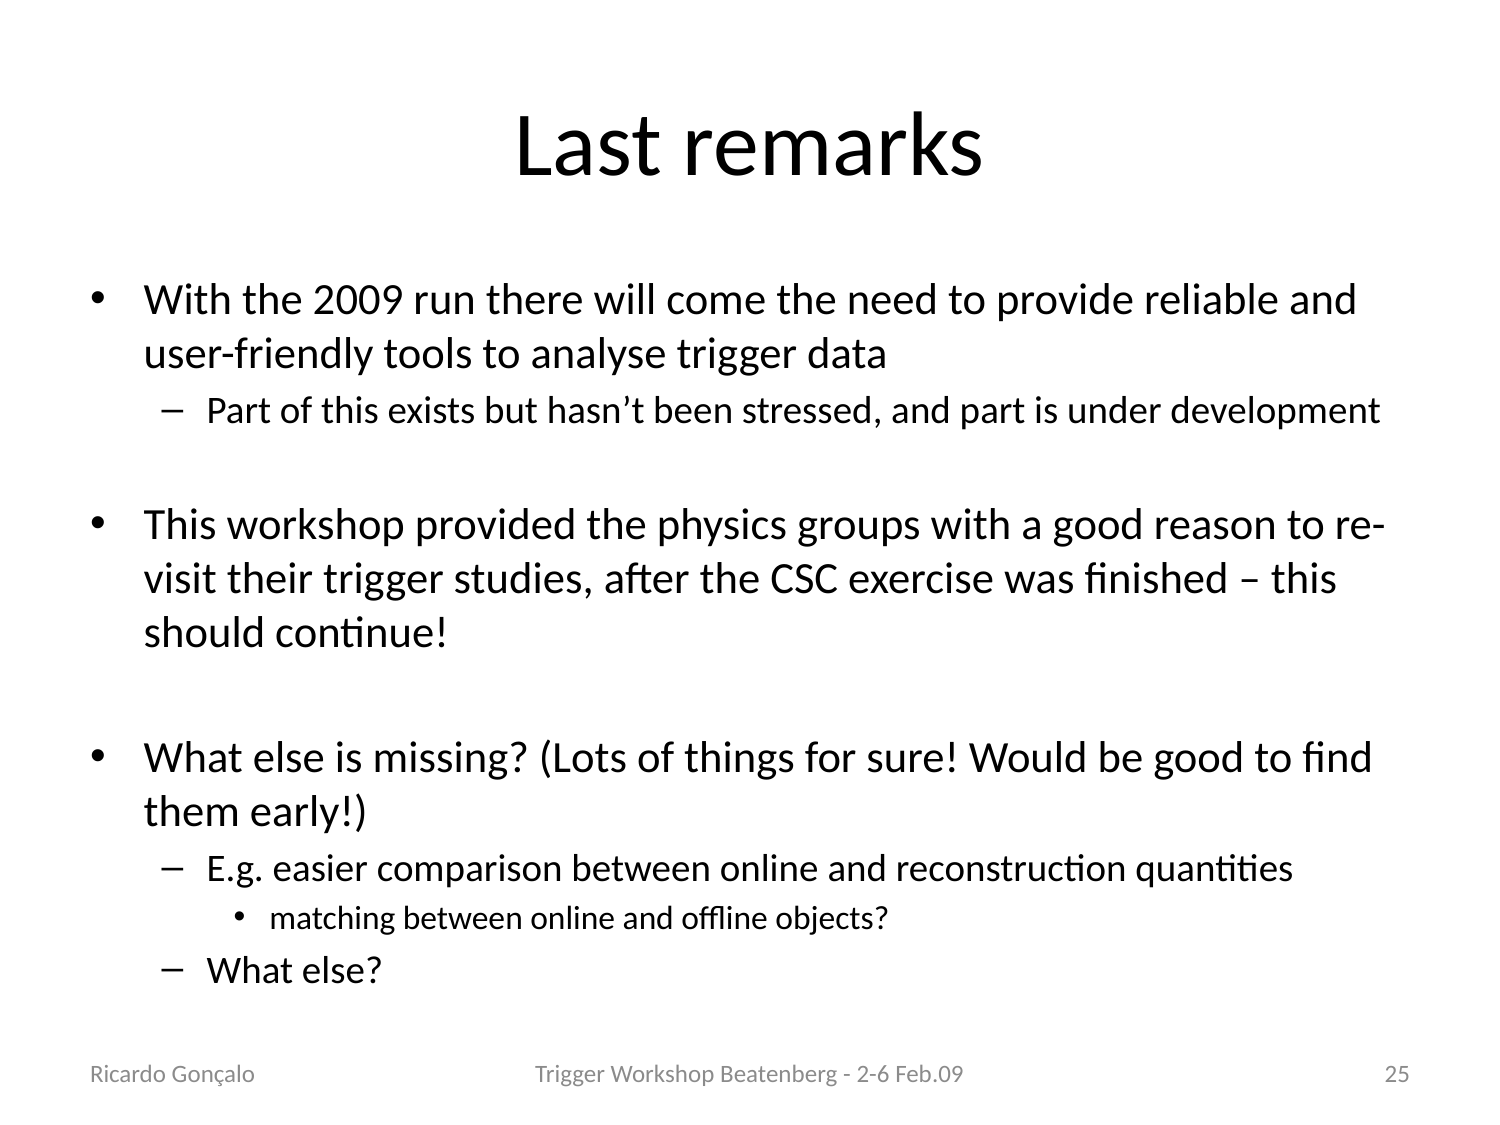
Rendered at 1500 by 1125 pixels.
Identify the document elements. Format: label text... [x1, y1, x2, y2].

list With the 2009 run there will come the need to provide reliable and user-friendly tools to analyse trigger data Part of this exists but hasn’t been stressed, and part is under development This workshop provided the physics groups with a good reason to re-visit their trigger studies, after the CSC exercise was finished – this should continue! What else is missing? (Lots of things for sure! Would be good to find them early!) E.g. easier comparison between online and reconstruction quantities matching between online and offline objects? What else? [75, 262, 1425, 1005]
footer Trigger Workshop Beatenberg - 2-6 Feb.09 [512, 1042, 988, 1103]
slide_number 25 [1074, 1042, 1425, 1103]
slide_number Ricardo Gonçalo [75, 1042, 425, 1103]
title Last remarks [75, 45, 1425, 233]
